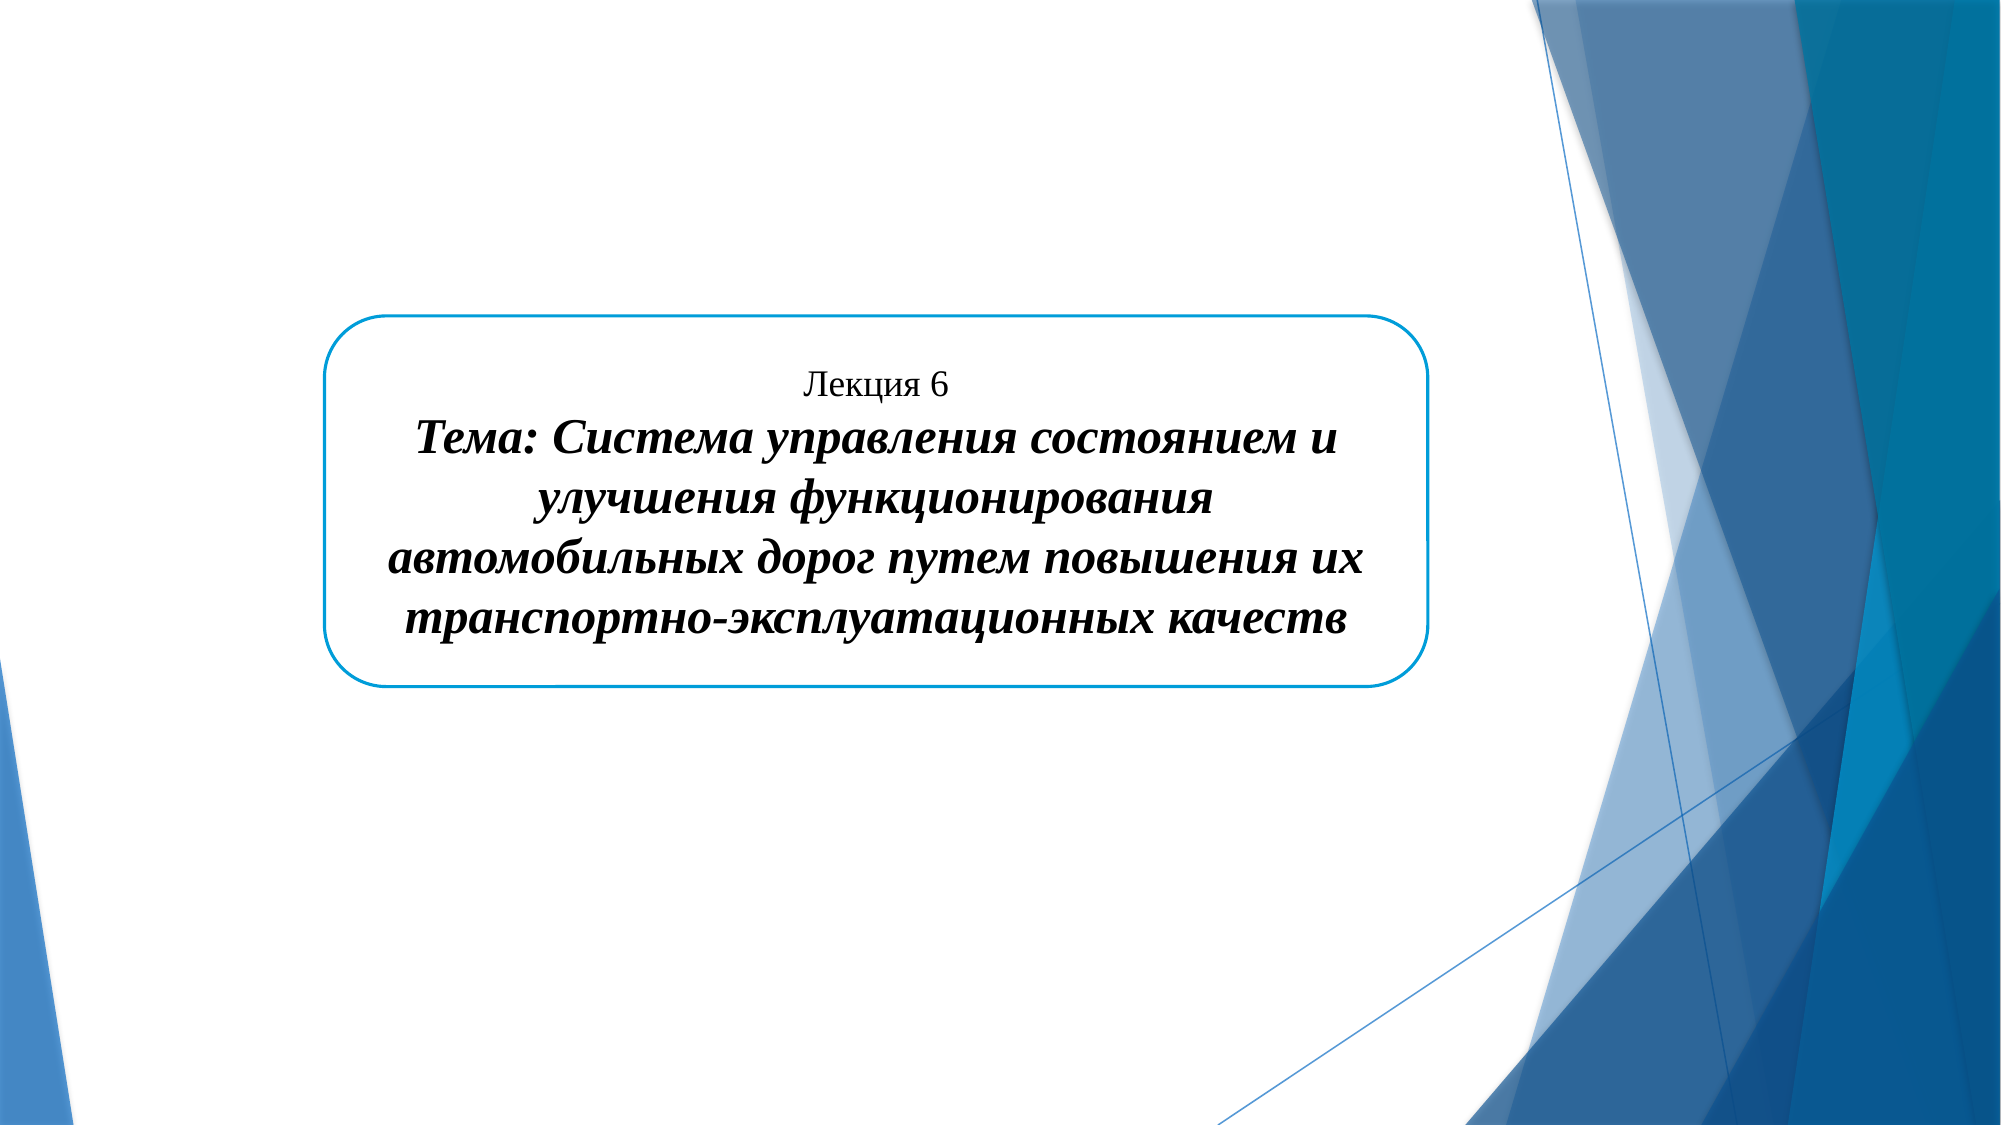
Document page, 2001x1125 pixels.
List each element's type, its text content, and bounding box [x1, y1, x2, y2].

text_box Лекция 6 Тема: Система управления состоянием и улучшения функционирования автомобильных дорог путем повышения их транспортно-эксплуатационных качеств [322, 314, 1430, 689]
